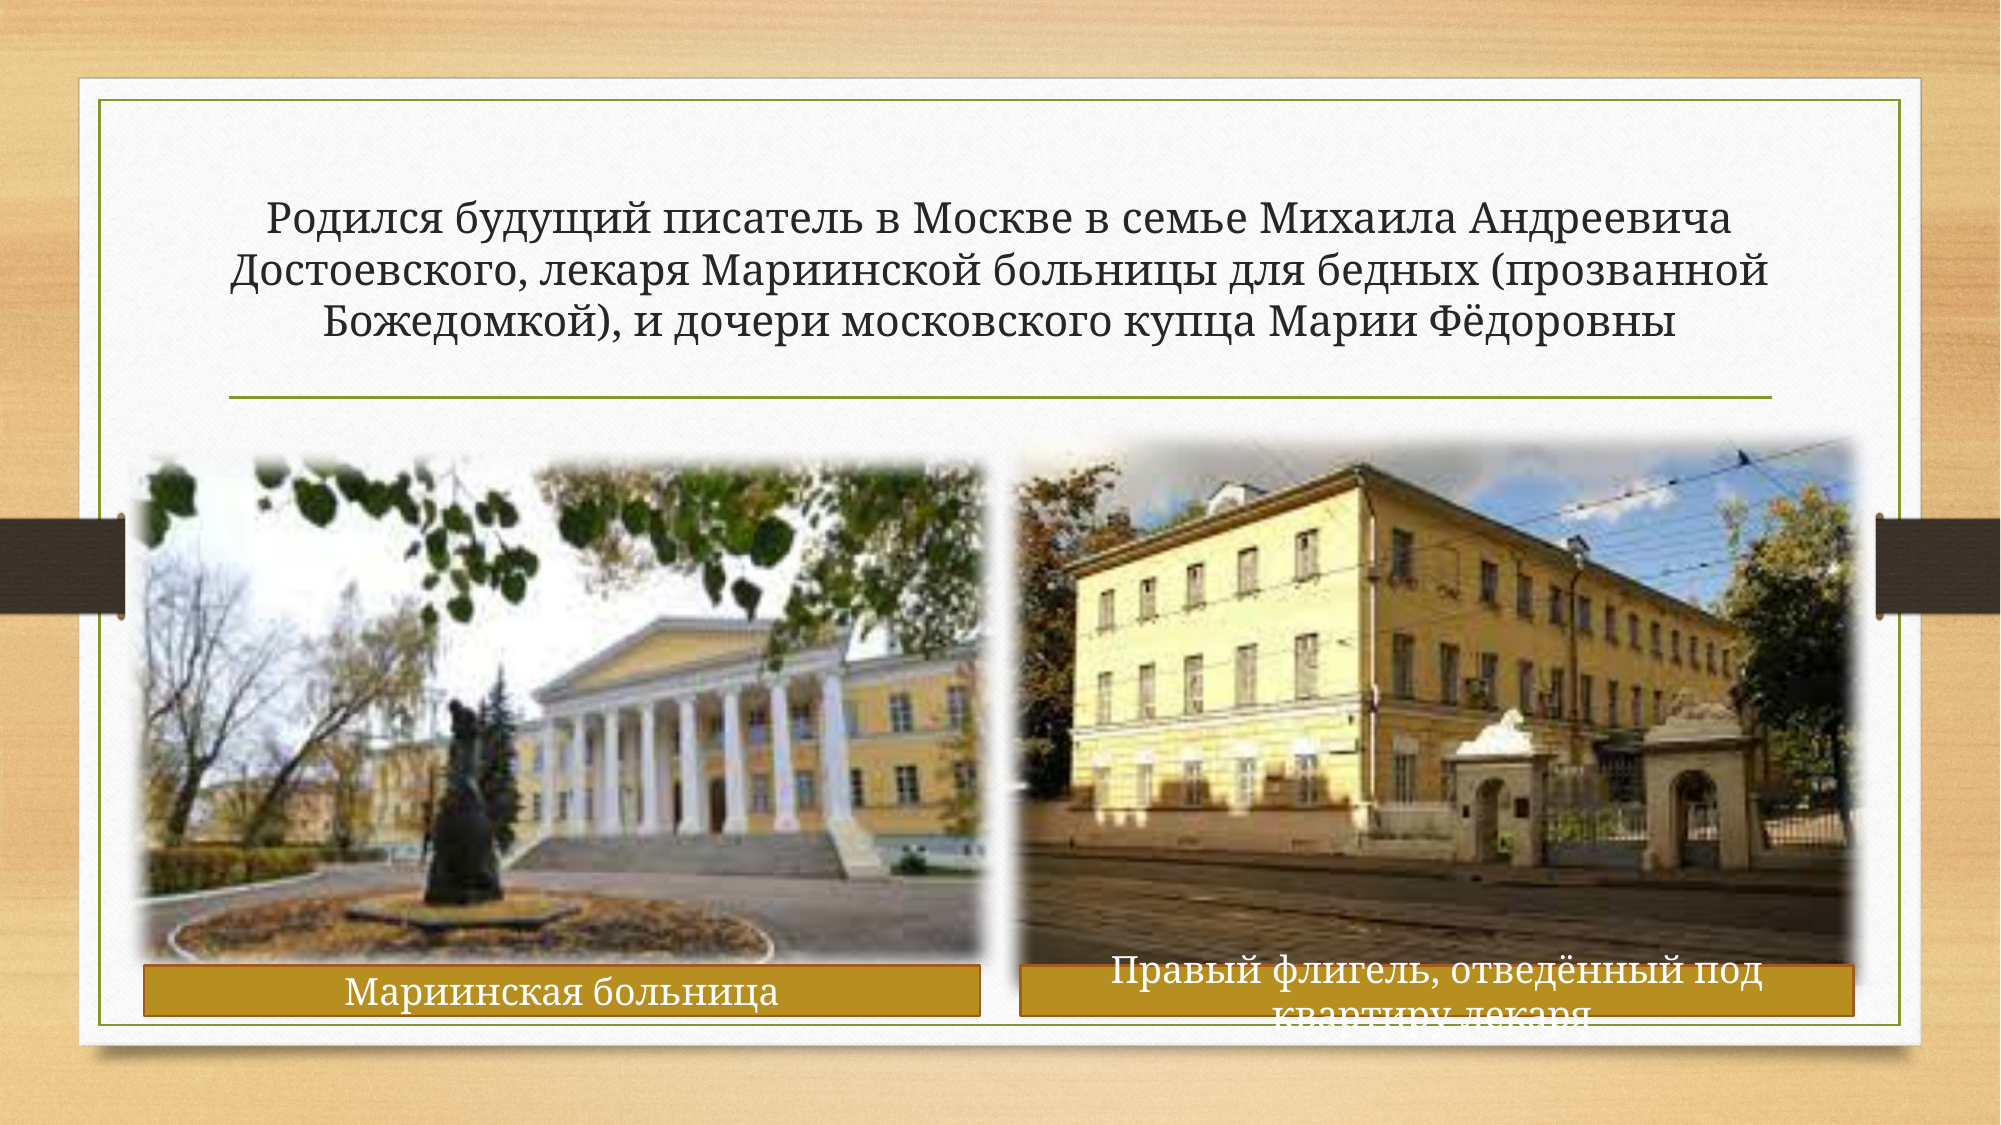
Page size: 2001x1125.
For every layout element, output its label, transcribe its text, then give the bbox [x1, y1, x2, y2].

text_box Правый флигель, отведённый под квартиру лекаря [1019, 1005, 1855, 1017]
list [999, 424, 1872, 1005]
text_box Мариинская больница [143, 978, 981, 1017]
picture [0, 0, 2001, 1125]
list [125, 449, 1001, 978]
title Родился будущий писатель в Москве в семье Михаила Андреевича Достоевского, лекаря Мариинской больницы для бедных (прозванной Божедомкой), и дочери московского купца Марии Фёдоровны [212, 161, 1788, 375]
